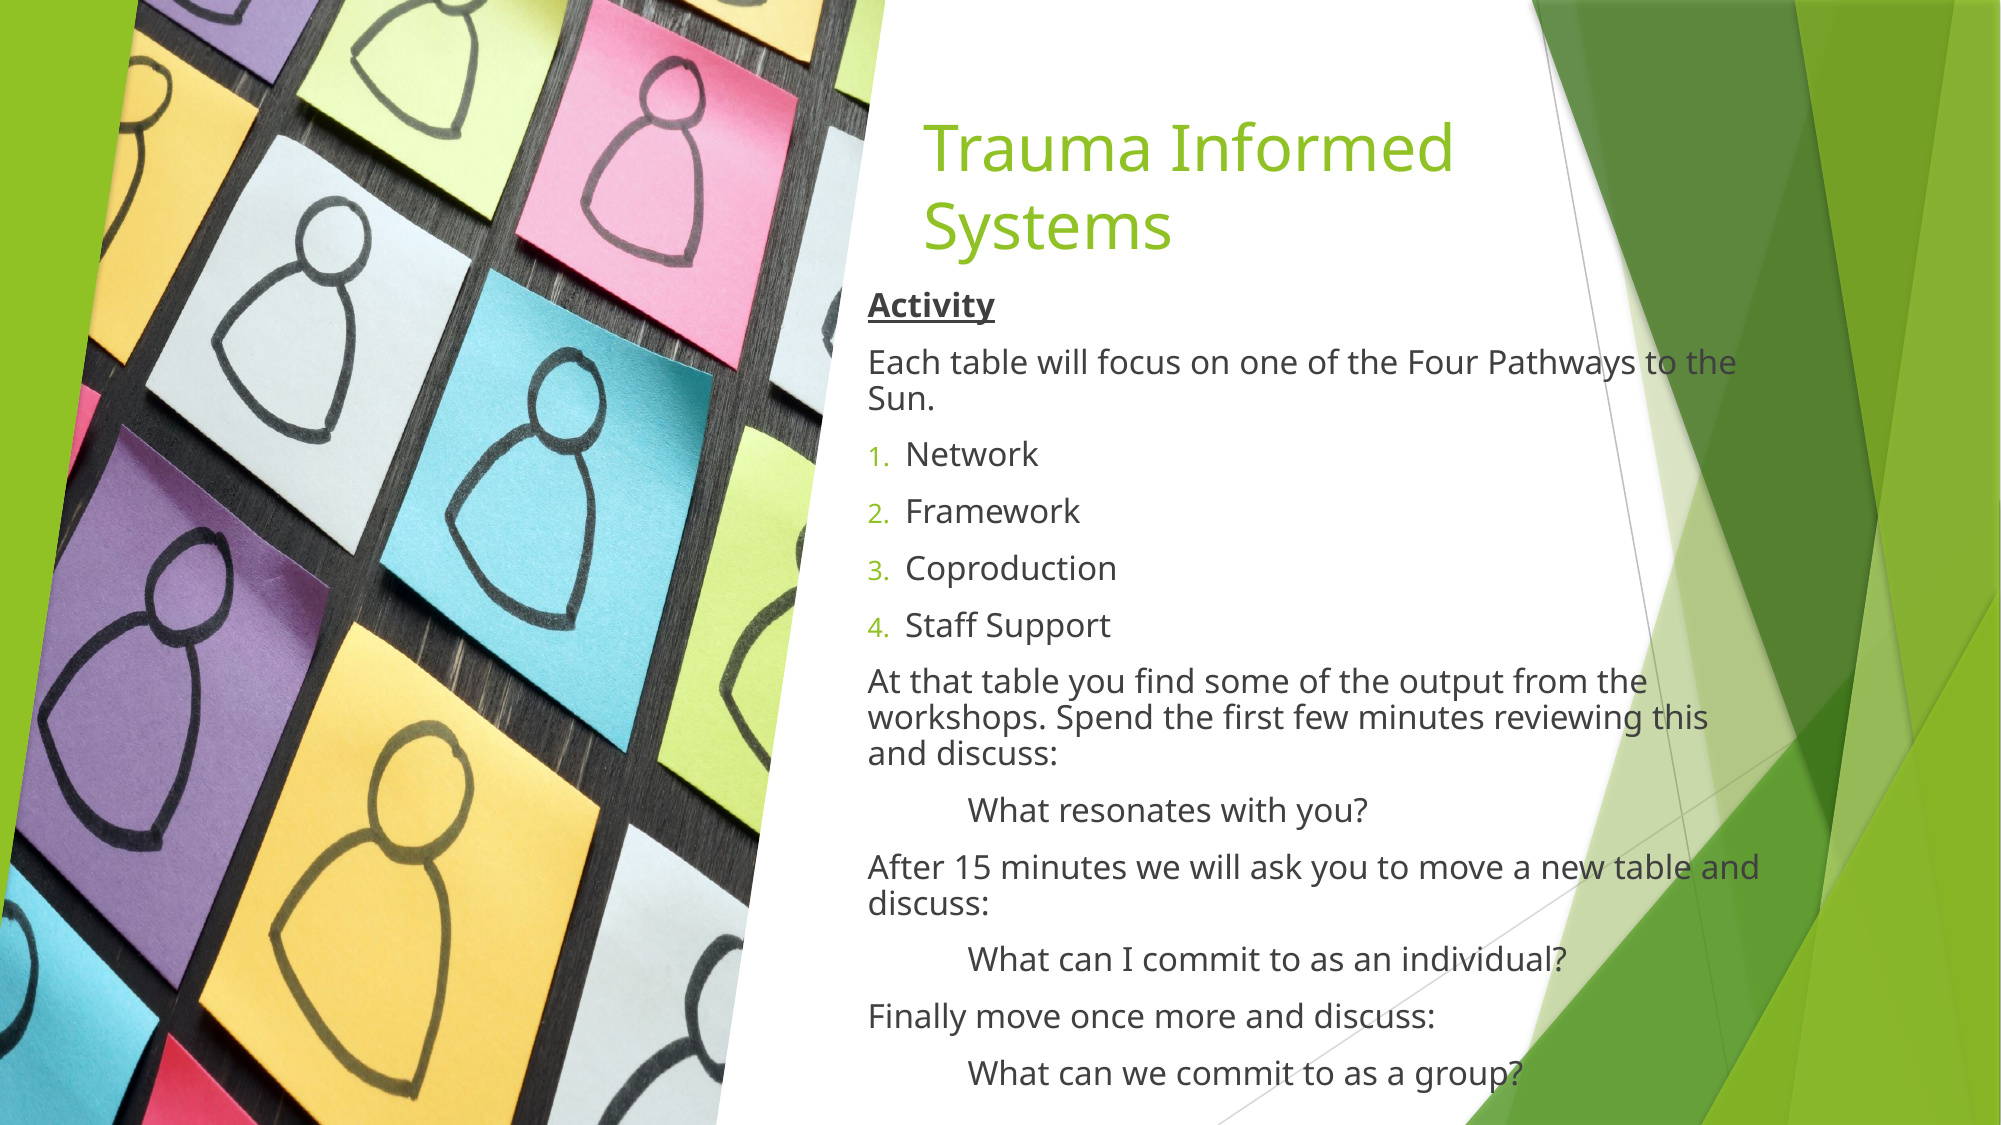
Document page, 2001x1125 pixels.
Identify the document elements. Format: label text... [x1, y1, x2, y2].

text_box Activity Each table will focus on one of the Four Pathways to the Sun. Network Framework Coproduction Staff Support At that table you find some of the output from the workshops. Spend the first few minutes reviewing this and discuss: What resonates with you? After 15 minutes we will ask you to move a new table and discuss: What can I commit to as an individual? Finally move once more and discuss: What can we commit to as a group? [890, 281, 1790, 972]
picture [0, 0, 886, 1125]
title Trauma Informed Systems [908, 99, 1522, 281]
